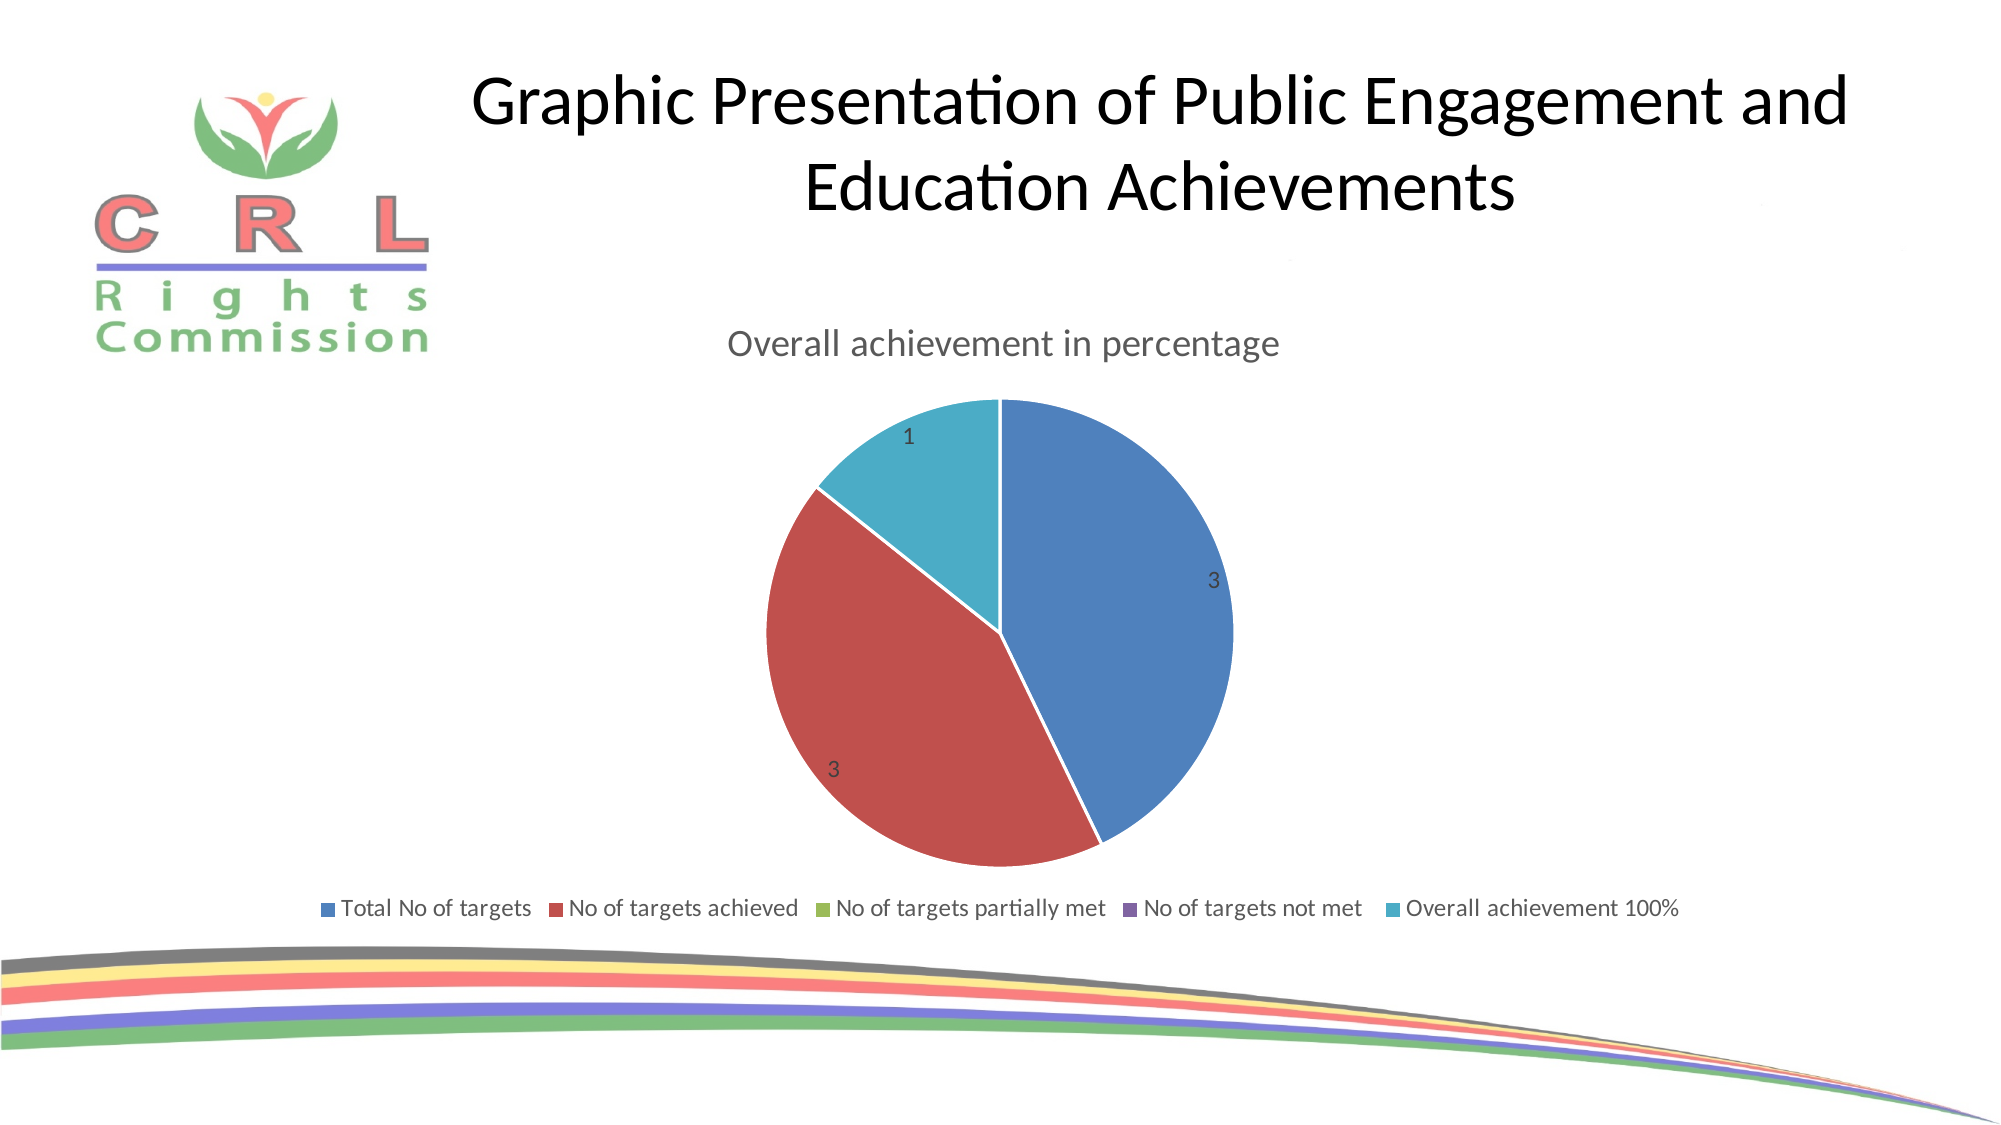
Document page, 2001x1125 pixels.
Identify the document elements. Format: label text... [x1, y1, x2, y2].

title Graphic Presentation of Public Engagement and Education Achievements [421, 45, 1900, 233]
chart [99, 302, 1901, 929]
table_cell Target met [0, 0, 2000, 1125]
